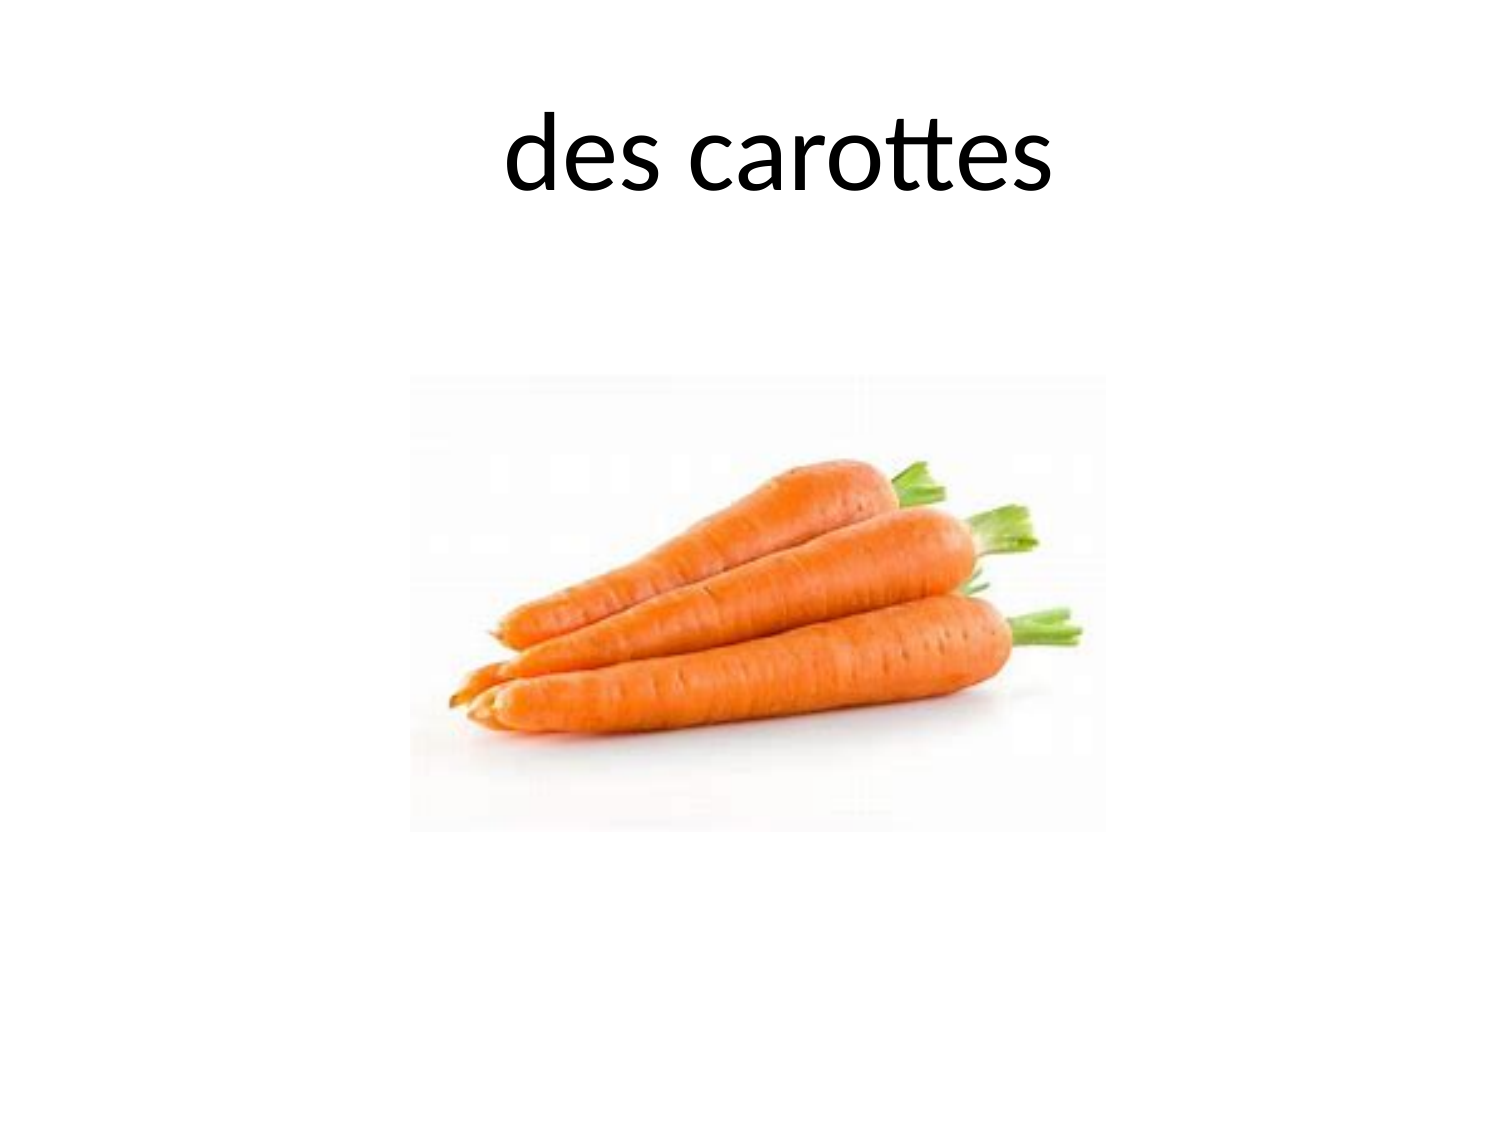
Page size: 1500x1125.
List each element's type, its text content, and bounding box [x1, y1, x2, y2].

text_box des carottes [421, 70, 1137, 220]
picture [409, 374, 1106, 833]
